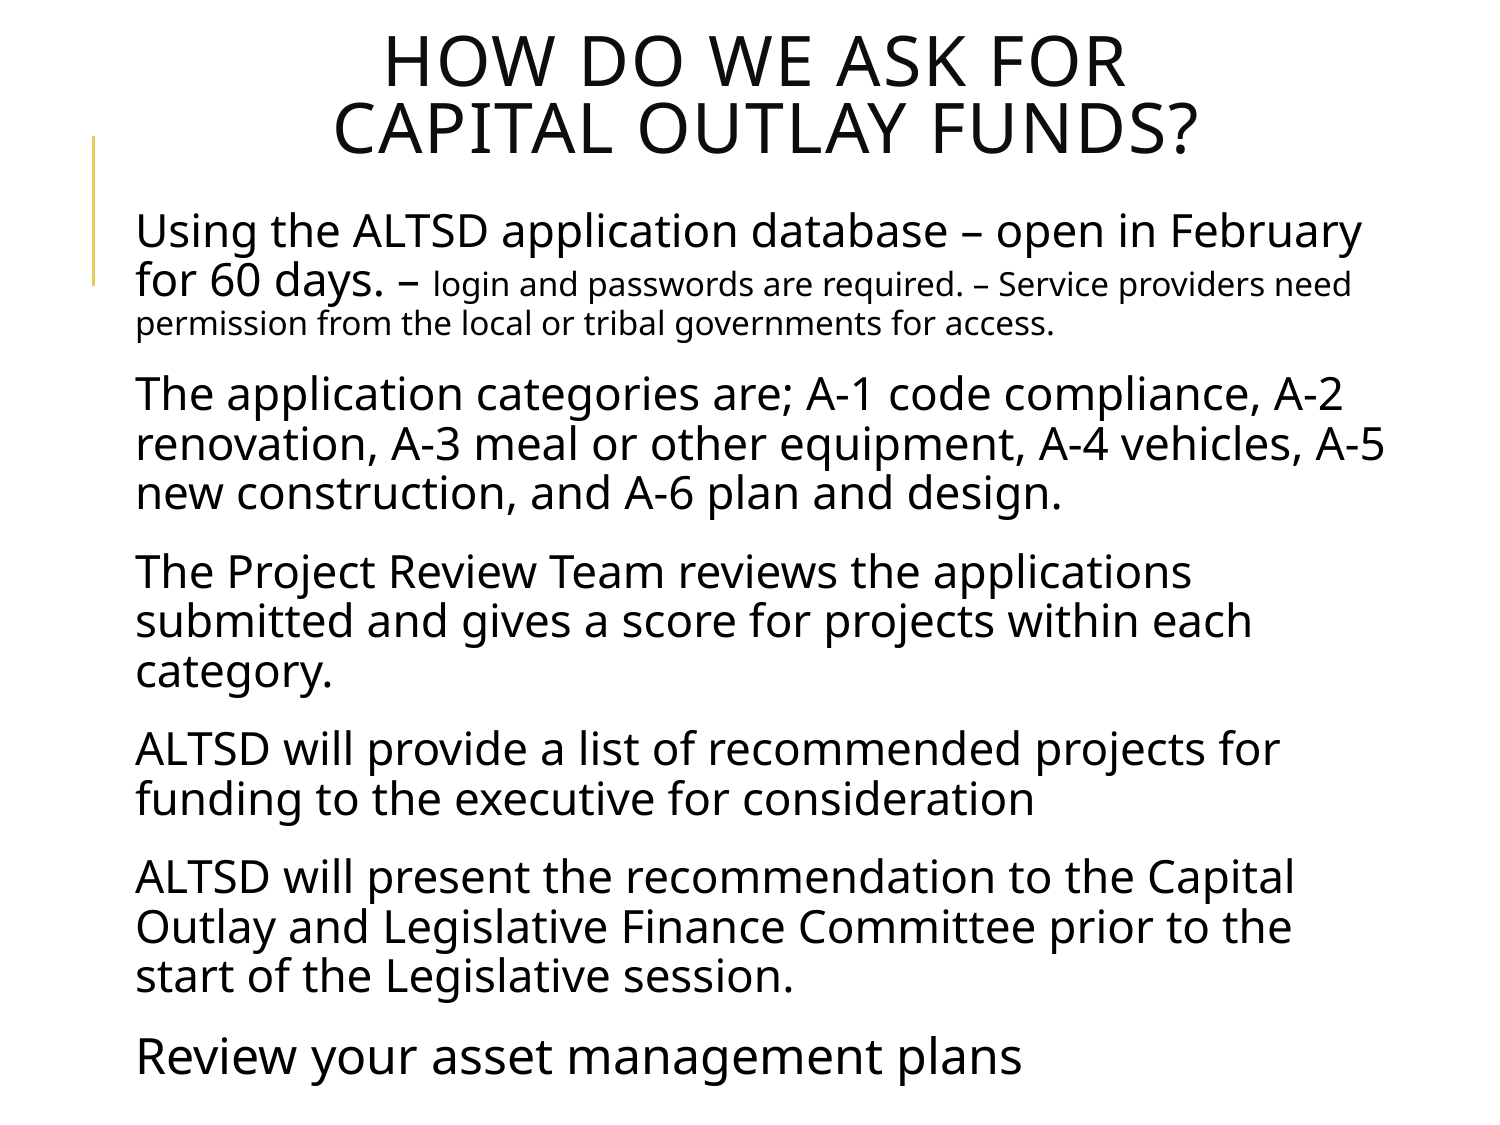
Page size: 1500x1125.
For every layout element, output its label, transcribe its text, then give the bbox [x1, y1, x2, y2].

list Using the ALTSD application database – open in February for 60 days. – login and passwords are required. – Service providers need permission from the local or tribal governments for access. The application categories are; A-1 code compliance, A-2 renovation, A-3 meal or other equipment, A-4 vehicles, A-5 new construction, and A-6 plan and design. The Project Review Team reviews the applications submitted and gives a score for projects within each category. ALTSD will provide a list of recommended projects for funding to the executive for consideration ALTSD will present the recommendation to the Capital Outlay and Legislative Finance Committee prior to the start of the Legislative session. Review your asset management plans [112, 200, 1400, 1100]
title How do we ask for Capital Outlay funds? [135, 24, 1398, 175]
